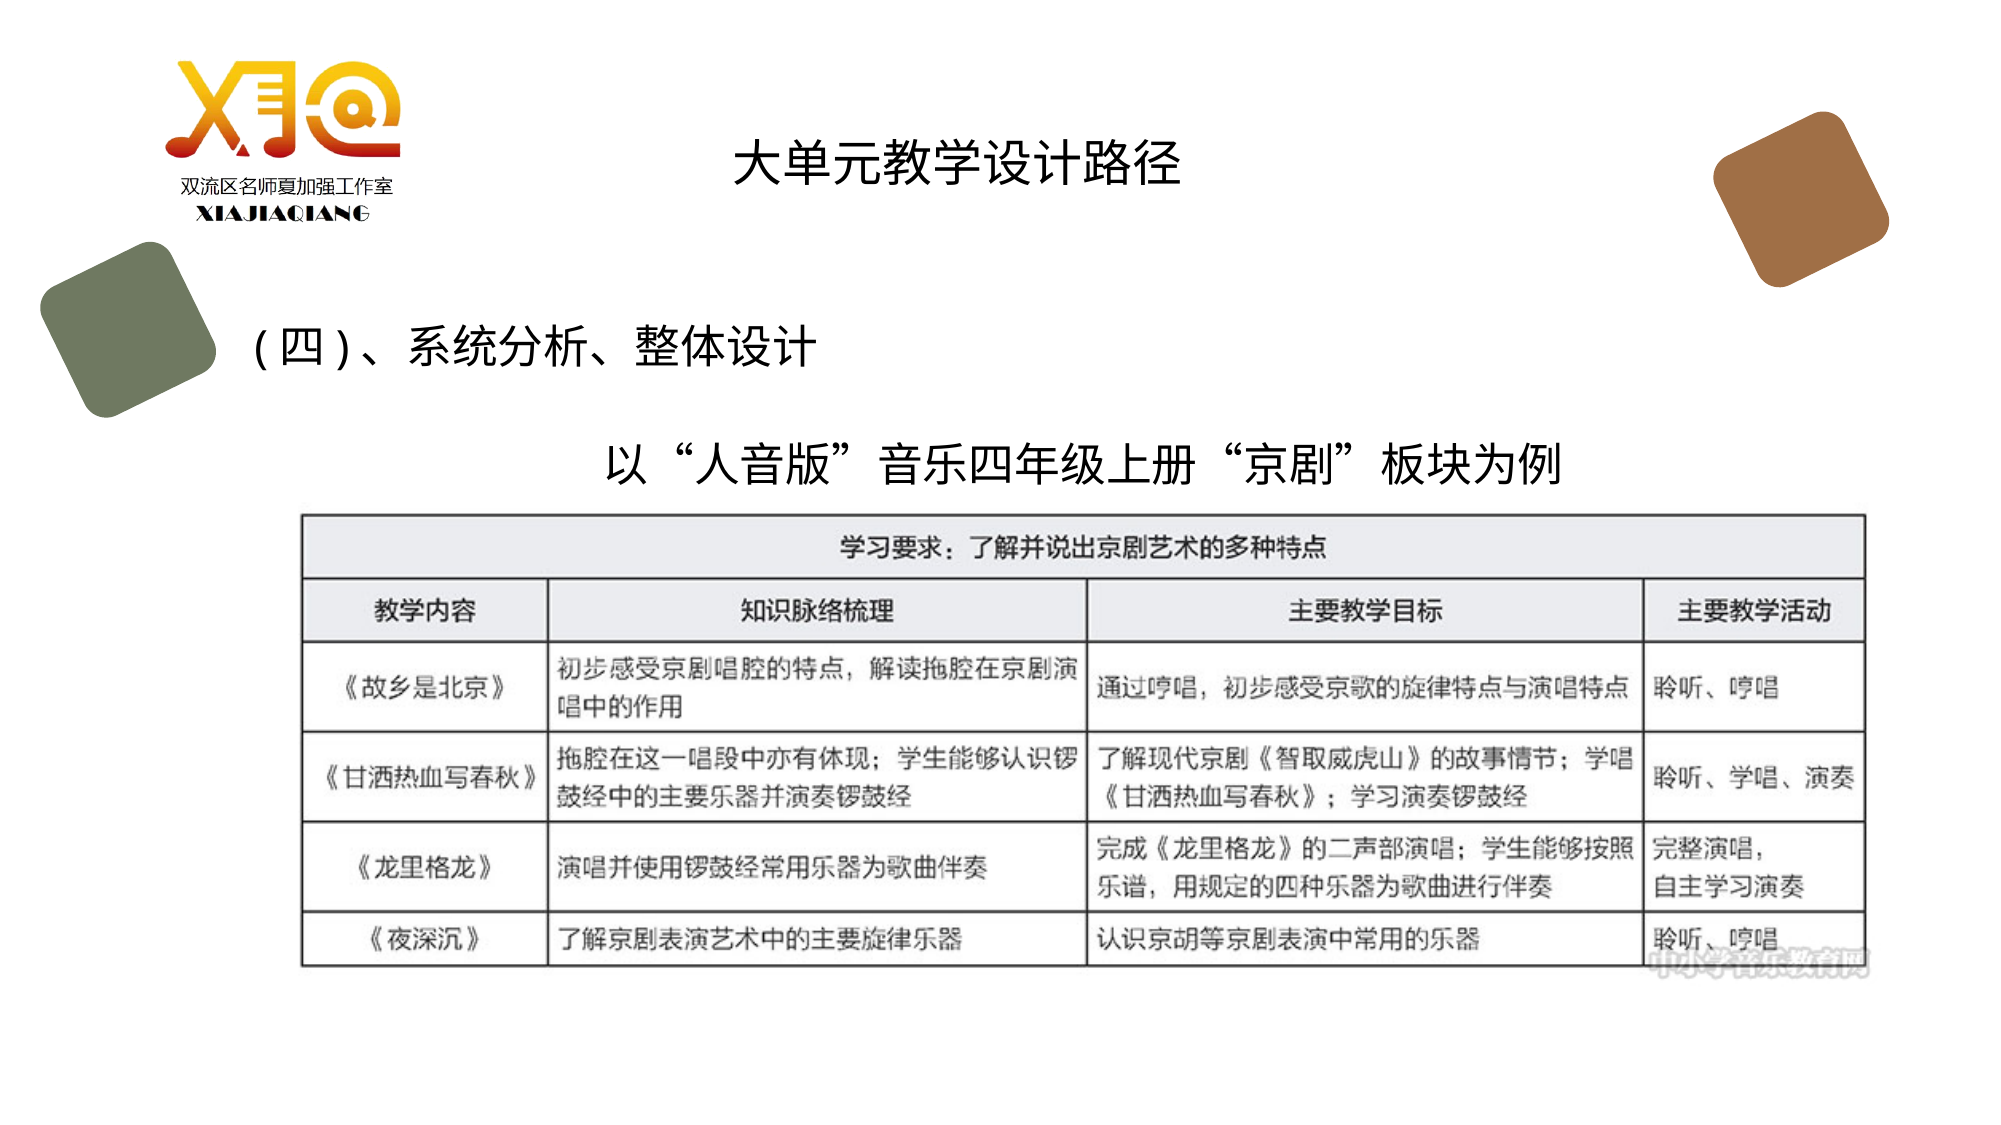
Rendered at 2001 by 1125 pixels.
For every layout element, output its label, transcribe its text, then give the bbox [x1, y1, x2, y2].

text_box 以“人音版”音乐四年级上册“京剧”板块为例 [527, 439, 2000, 542]
text_box [1720, 110, 1891, 289]
picture [128, 48, 446, 234]
text_box [39, 240, 218, 419]
text_box 大单元教学设计路径 [717, 123, 1802, 199]
picture [286, 490, 1881, 987]
text_box (四)、系统分析、整体设计 [239, 309, 1324, 380]
